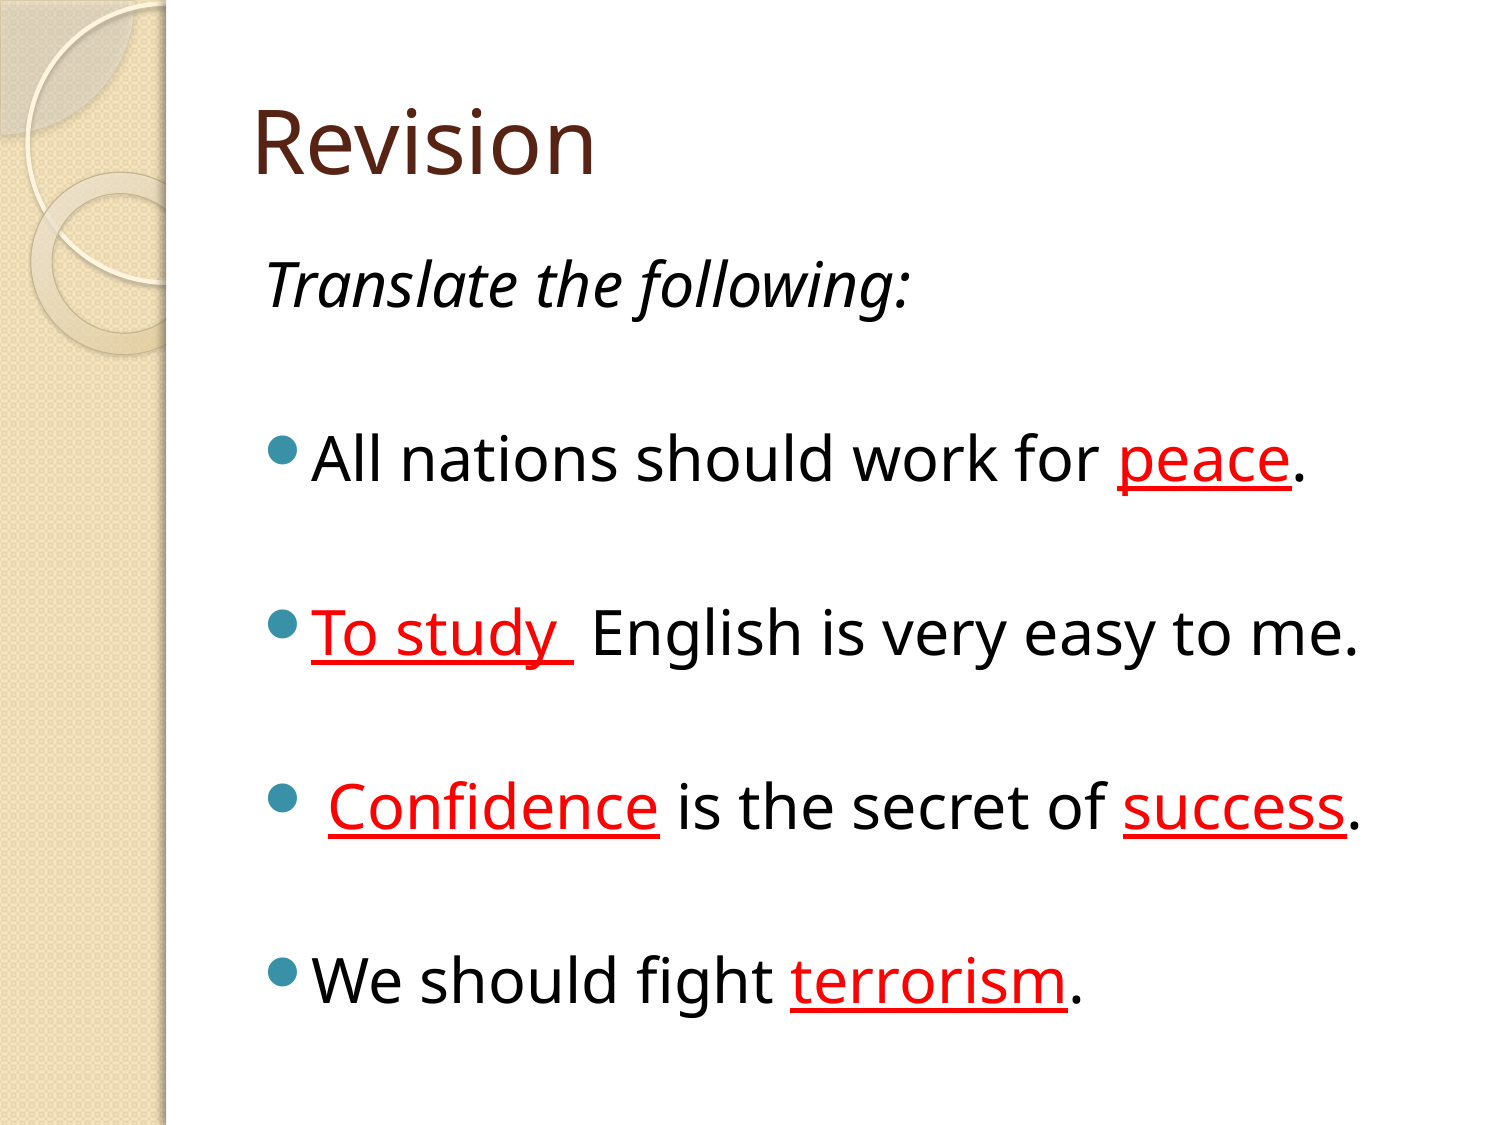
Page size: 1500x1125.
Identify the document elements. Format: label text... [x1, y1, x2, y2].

title Revision [235, 45, 1466, 233]
list Translate the following: All nations should work for peace. To study English is very easy to me. Confidence is the secret of success. We should fight terrorism. [235, 237, 1466, 1025]
